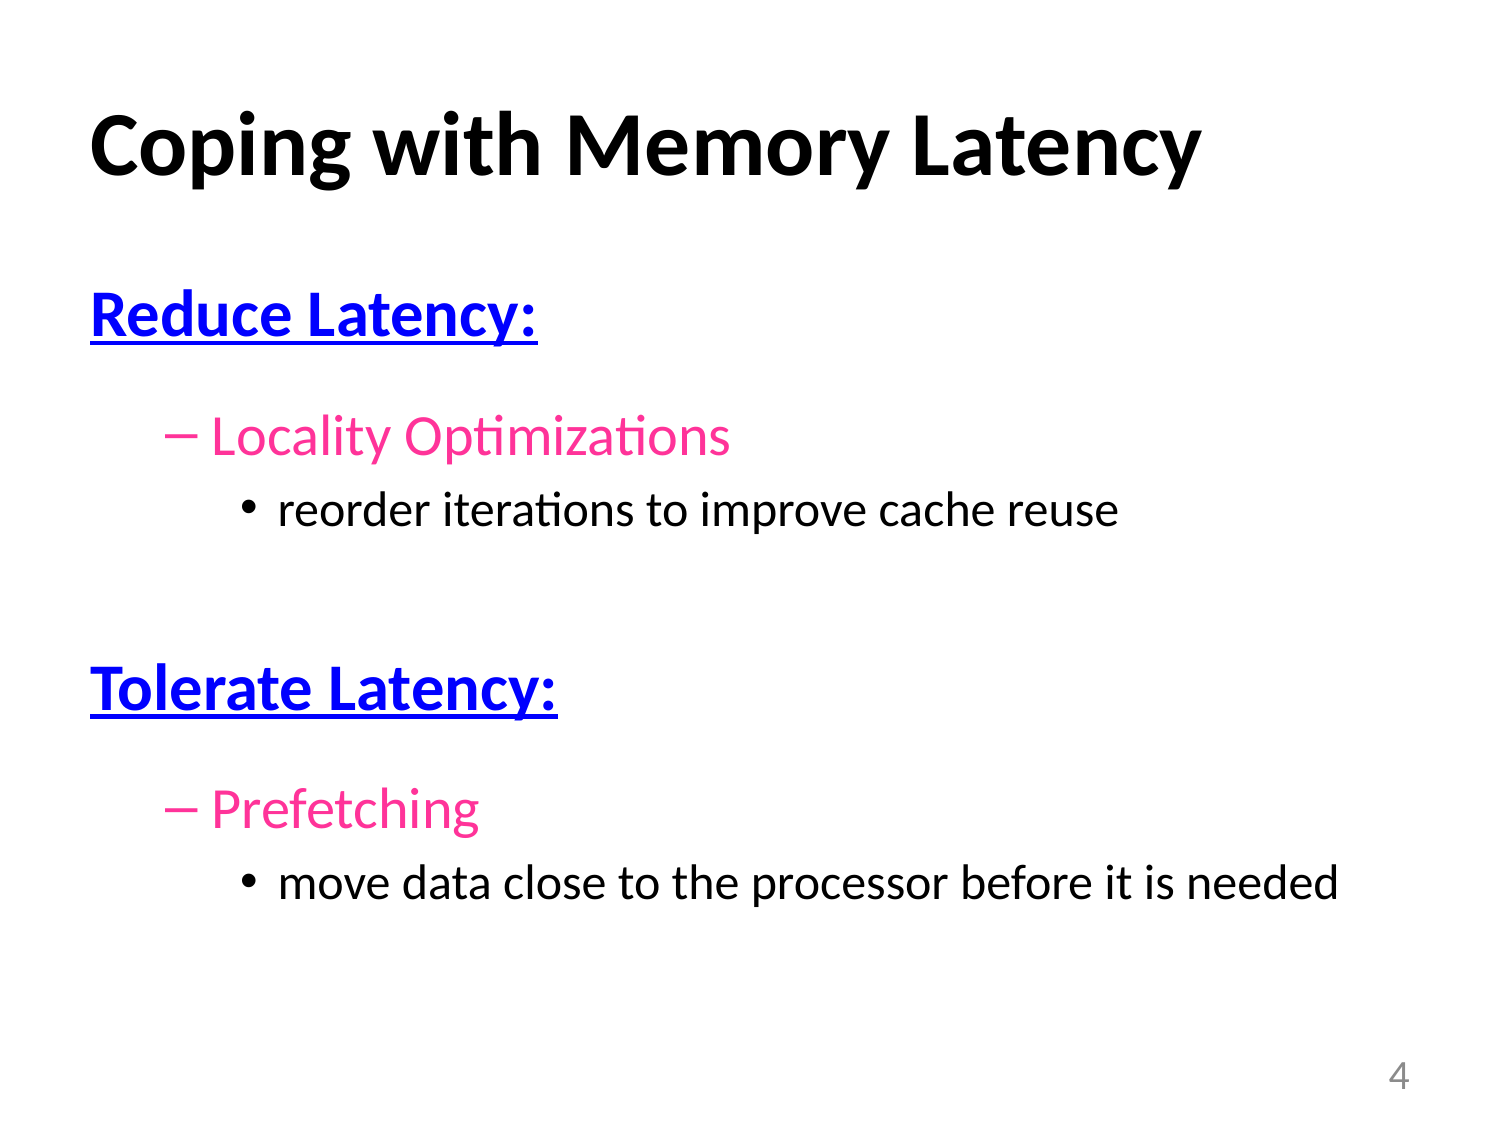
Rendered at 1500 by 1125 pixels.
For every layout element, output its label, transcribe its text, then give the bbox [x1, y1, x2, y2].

list Reduce Latency: Locality Optimizations reorder iterations to improve cache reuse Tolerate Latency: Prefetching move data close to the processor before it is needed [75, 262, 1425, 1005]
title Coping with Memory Latency [75, 45, 1425, 233]
slide_number 4 [1074, 1042, 1425, 1103]
